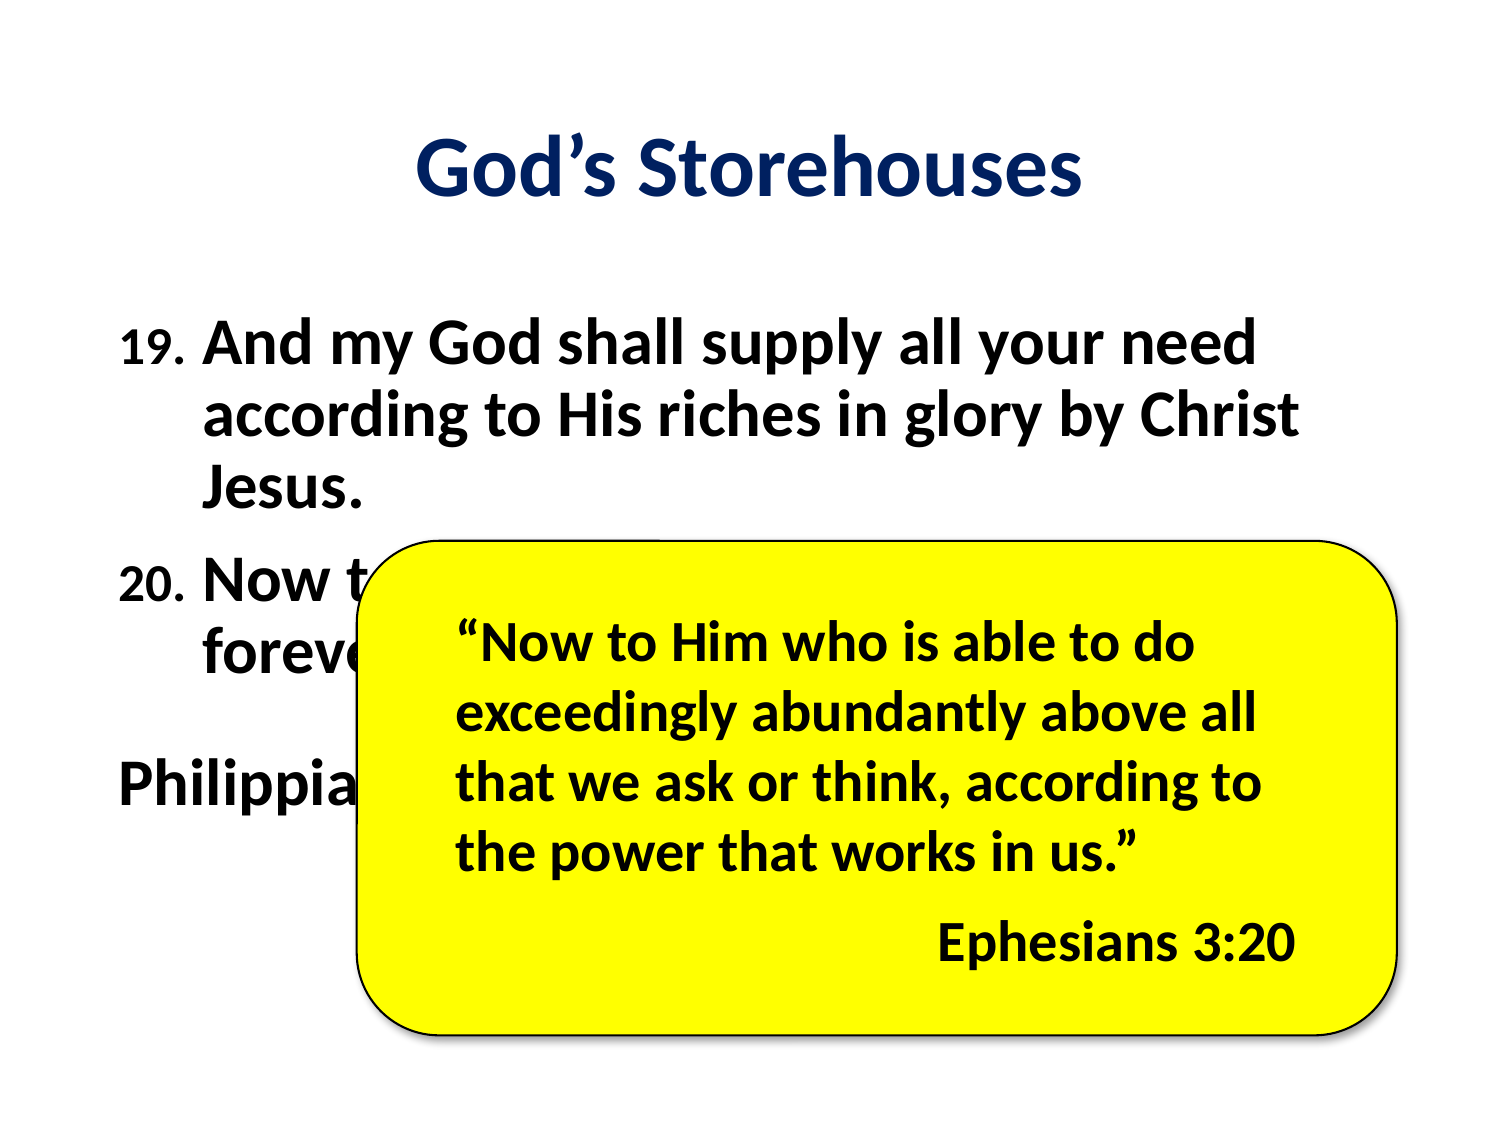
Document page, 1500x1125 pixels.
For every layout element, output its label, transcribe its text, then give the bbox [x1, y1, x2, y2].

text_box [355, 539, 1398, 1037]
title God’s Storehouses [103, 59, 1397, 278]
list And my God shall supply all your need according to His riches in glory by Christ Jesus. Now to our God and Father be glory forever and ever. Amen. Philippians 4:19-20 [103, 299, 1397, 1014]
text_box “Now to Him who is able to do exceedingly abundantly above all that we ask or think, according to the power that works in us.” Ephesians 3:20 [440, 595, 1312, 981]
